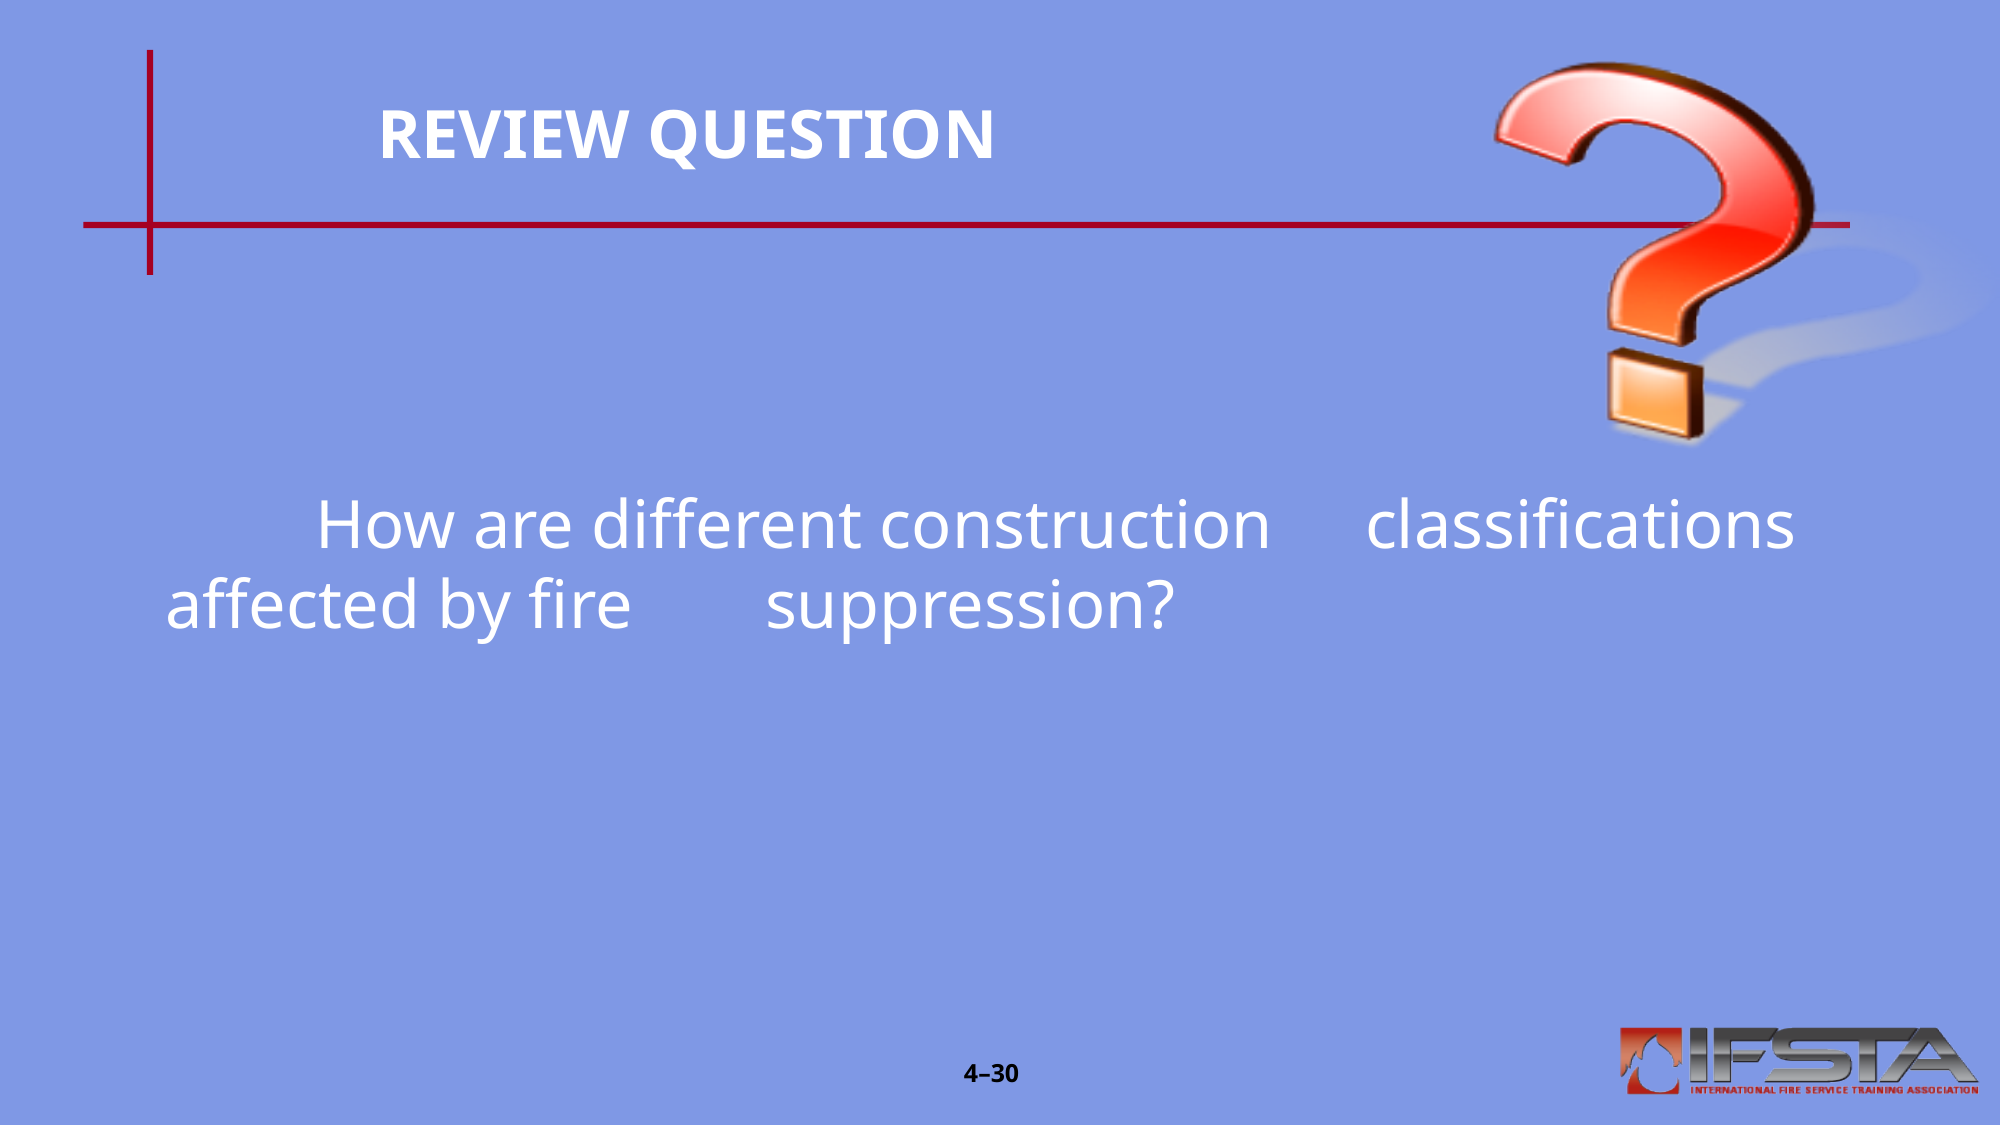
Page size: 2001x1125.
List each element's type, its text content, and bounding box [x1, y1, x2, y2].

picture [1416, 37, 2000, 475]
list How are different construction classifications affected by fire suppression? [150, 287, 1850, 975]
slide_number 4–30 [783, 1050, 1200, 1125]
picture [1620, 1027, 1980, 1097]
title REVIEW QUESTION [362, 99, 1638, 225]
